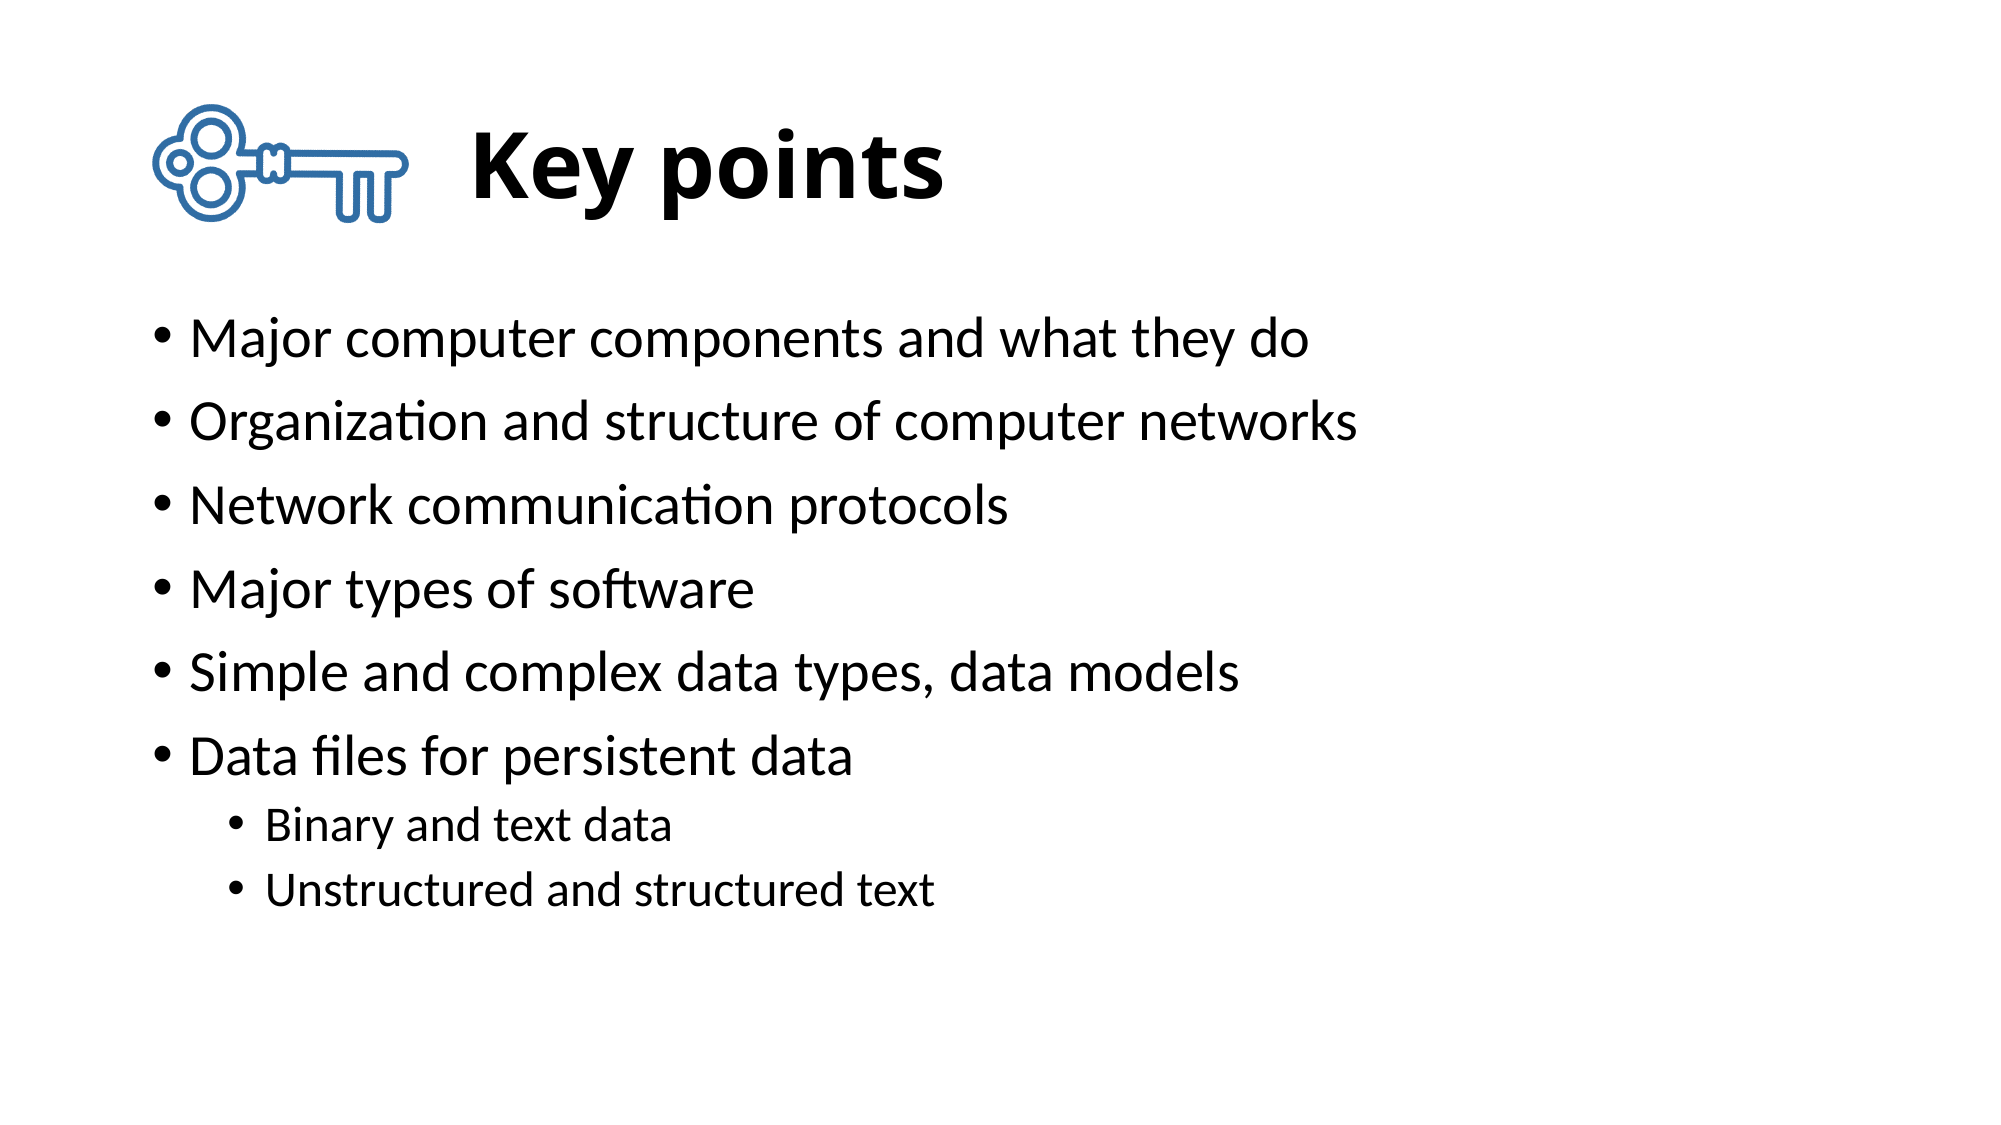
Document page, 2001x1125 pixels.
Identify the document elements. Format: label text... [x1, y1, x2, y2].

title Key points [453, 59, 1863, 278]
picture [179, 65, 388, 274]
list Major computer components and what they do Organization and structure of computer networks Network communication protocols Major types of software Simple and complex data types, data models Data files for persistent data Binary and text data Unstructured and structured text [137, 299, 1863, 1085]
